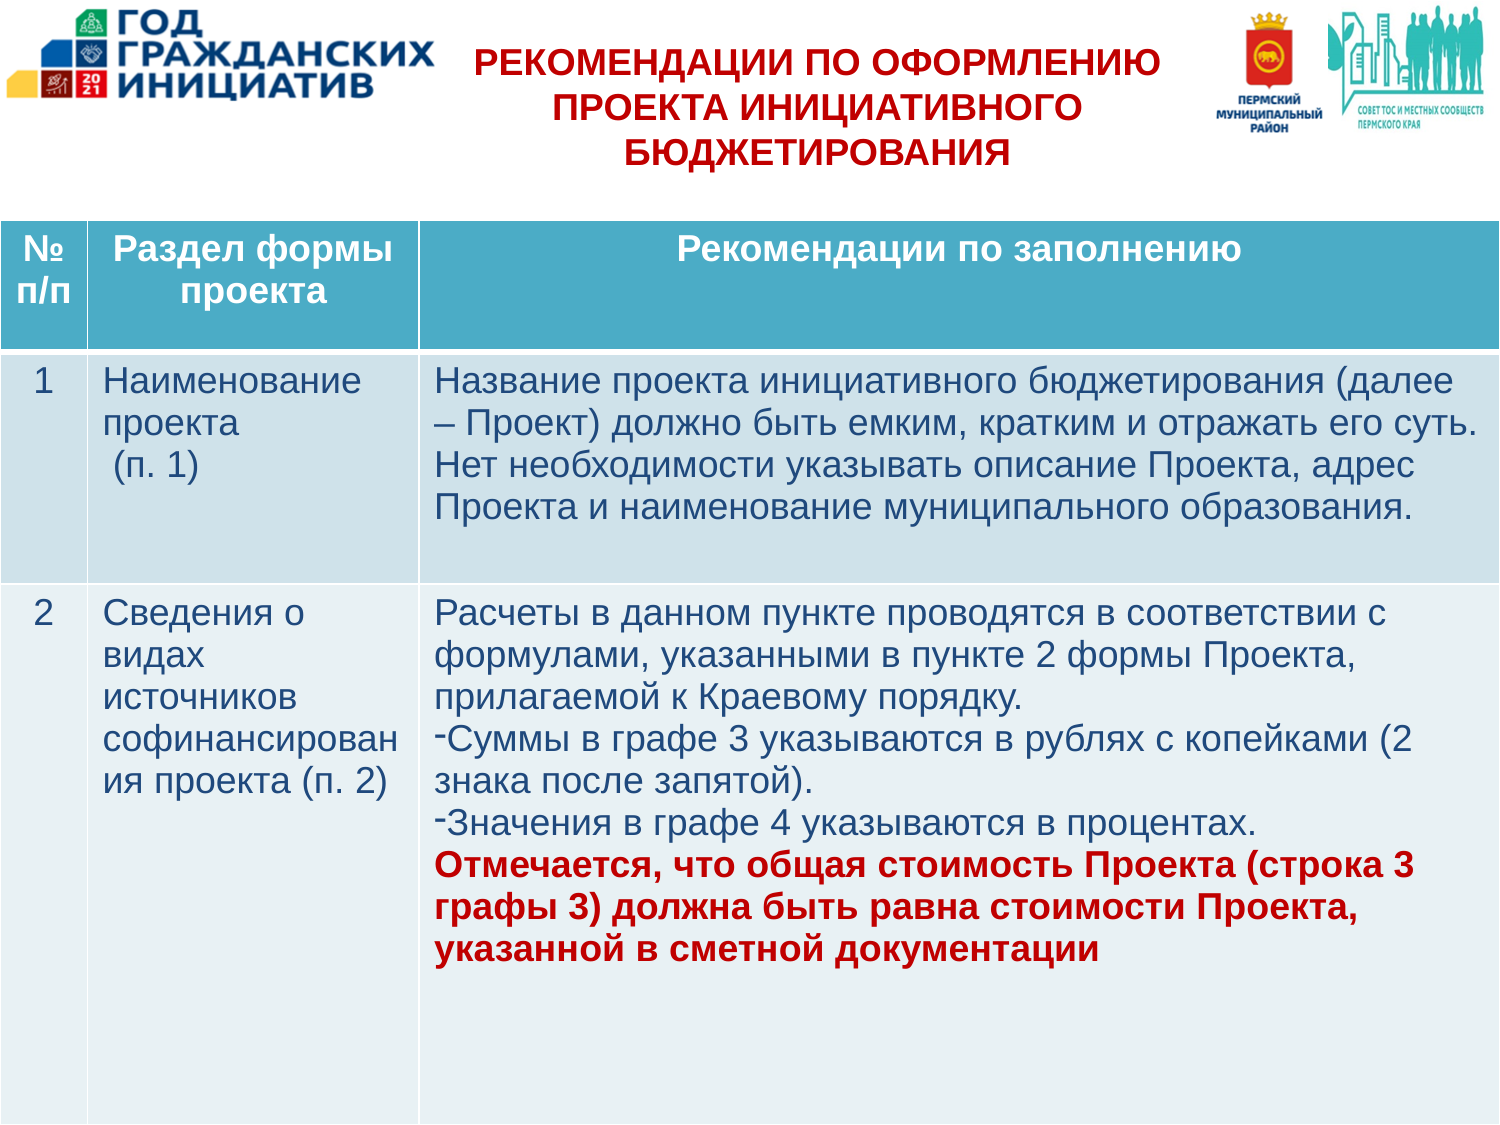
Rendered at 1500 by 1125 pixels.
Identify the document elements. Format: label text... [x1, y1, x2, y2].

table_header № п/п [1, 221, 87, 349]
table_header Раздел формы проекта [88, 221, 418, 349]
picture [1208, 0, 1500, 150]
table_header Рекомендации по заполнению [420, 221, 1499, 349]
table_cell Название проекта инициативного бюджетирования (далее – Проект) должно быть емким, кратким и отражать его суть. Нет необходимости указывать описание Проекта, адрес Проекта и наименование муниципального образования. [420, 355, 1499, 583]
text_box [49, 114, 1447, 219]
table_cell 1 [1, 355, 87, 583]
table_cell Сведения о видах источников софинансирования проекта (п. 2) [88, 585, 418, 1124]
text_box Рекомендации по оформлению Проекта инициативного бюджетирования [301, 8, 1211, 206]
table_cell Наименование проекта (п. 1) [88, 355, 418, 583]
picture [0, 3, 445, 106]
text_box РЕКОМЕНДАЦИИ ПО ОФОРМЛЕНИЮ ПРОЕКТА ИНИЦИАТИВНОГО БЮДЖЕТИРОВАНИЯ [442, 30, 1193, 181]
table_cell 2 [1, 585, 87, 1124]
table_cell Расчеты в данном пункте проводятся в соответствии с формулами, указанными в пункте 2 формы Проекта, прилагаемой к Краевому порядку. Суммы в графе 3 указываются в рублях с копейками (2 знака после запятой). Значения в графе 4 указываются в процентах. Отмечается, что общая стоимость Проекта (строка 3 графы 3) должна быть равна стоимости Проекта, указанной в сметной документации [420, 585, 1499, 1124]
